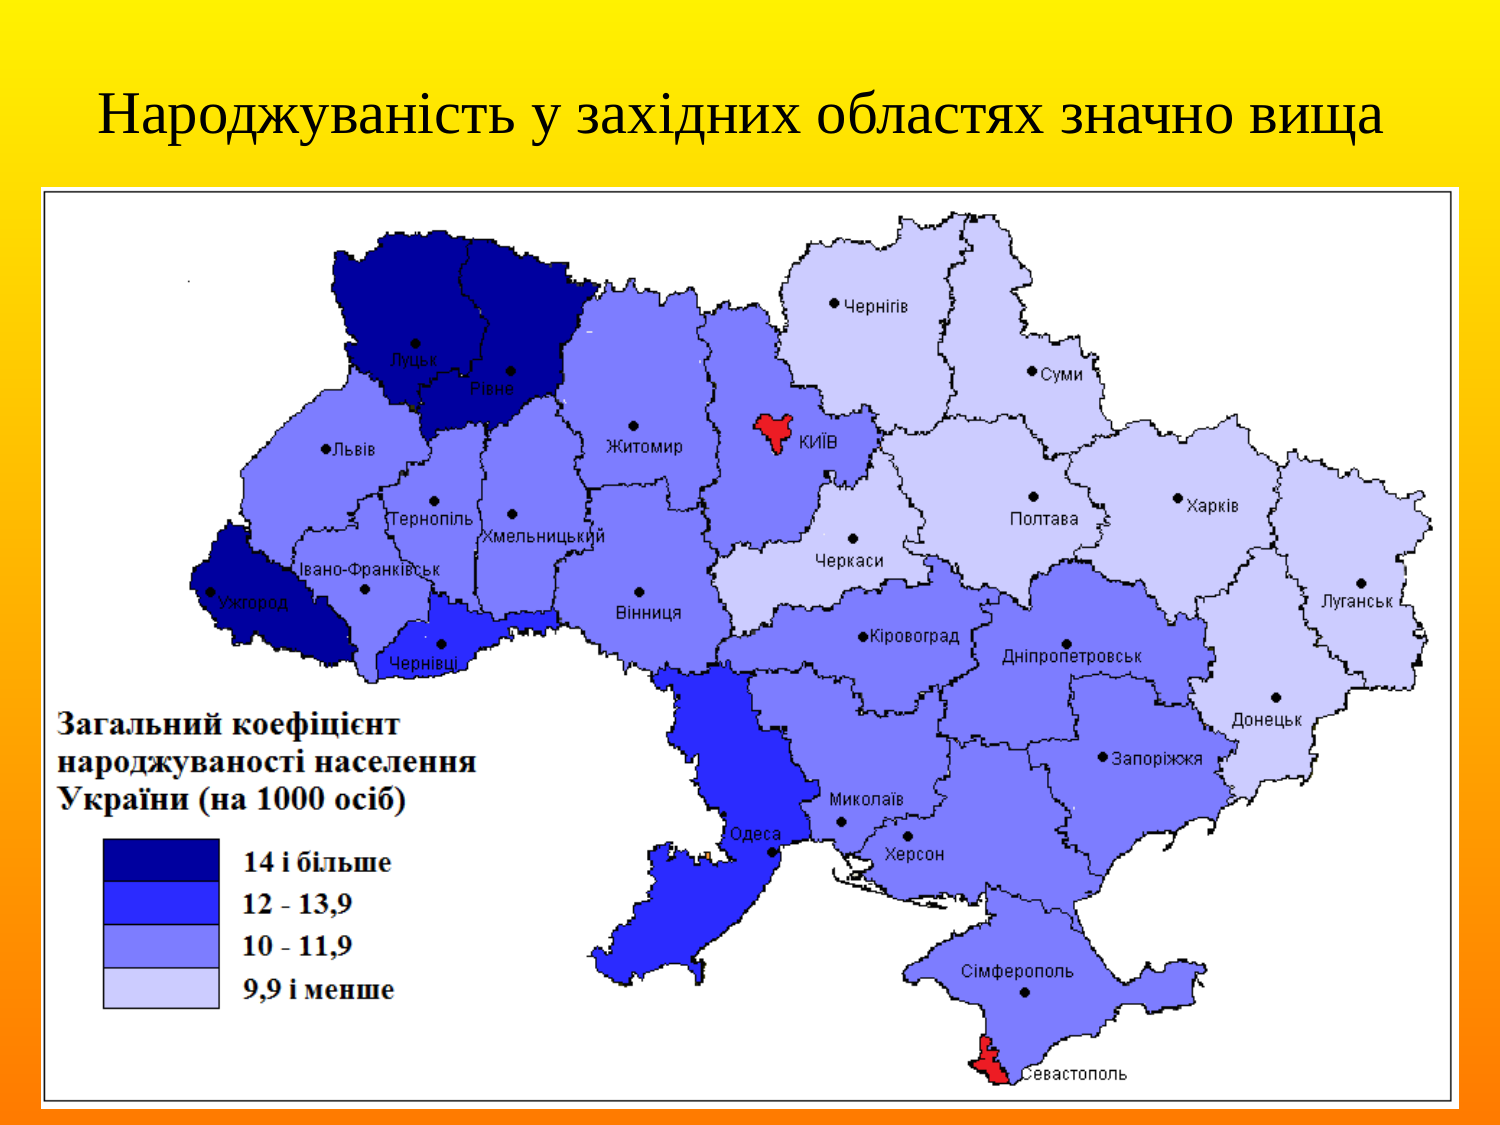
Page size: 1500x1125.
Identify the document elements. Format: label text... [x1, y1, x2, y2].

picture [41, 187, 1459, 1110]
title Народжуваність у західних областях значно вища [75, 19, 1425, 187]
